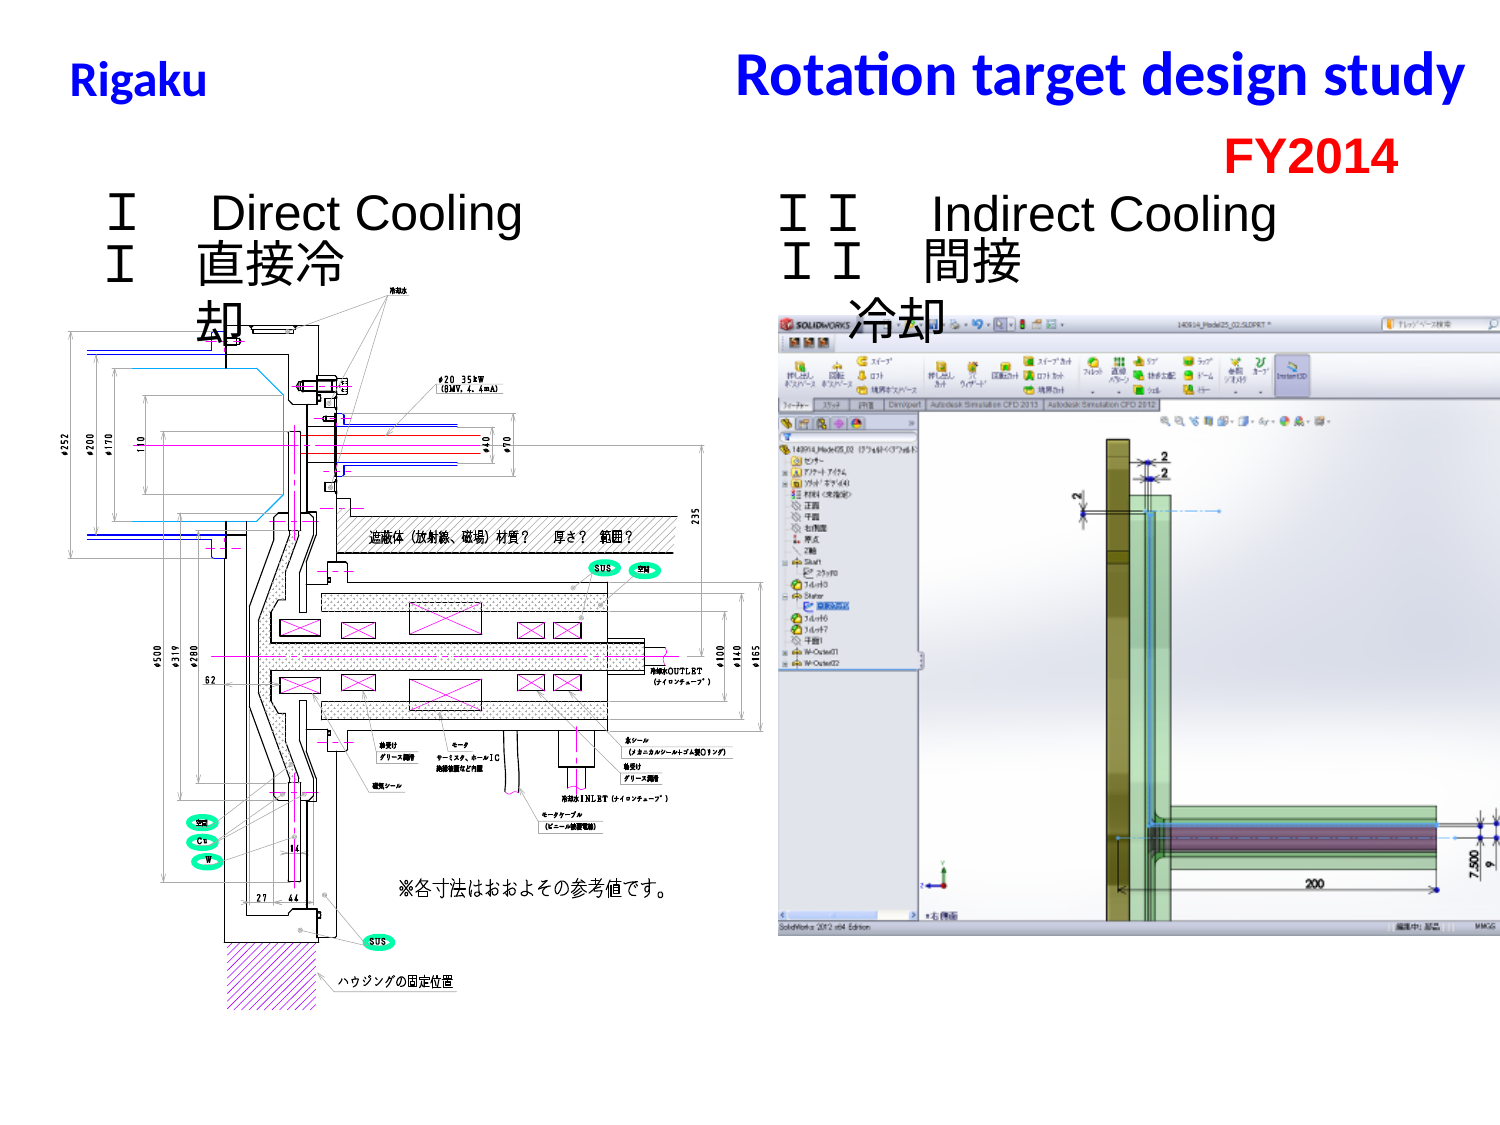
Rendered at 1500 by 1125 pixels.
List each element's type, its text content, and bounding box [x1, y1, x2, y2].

picture [33, 257, 1500, 1026]
text_box Rotation target design study [721, 25, 1500, 115]
text_box ＩＩ 間接冷却 [737, 222, 1059, 313]
text_box Rigaku [54, 39, 721, 114]
text_box FY2014 [1208, 116, 1500, 191]
text_box ＩＩ Indirect Cooling [754, 174, 1363, 250]
text_box Ｉ 直接冷却 [60, 224, 382, 255]
text_box Ｉ Direct Cooling [83, 172, 692, 248]
